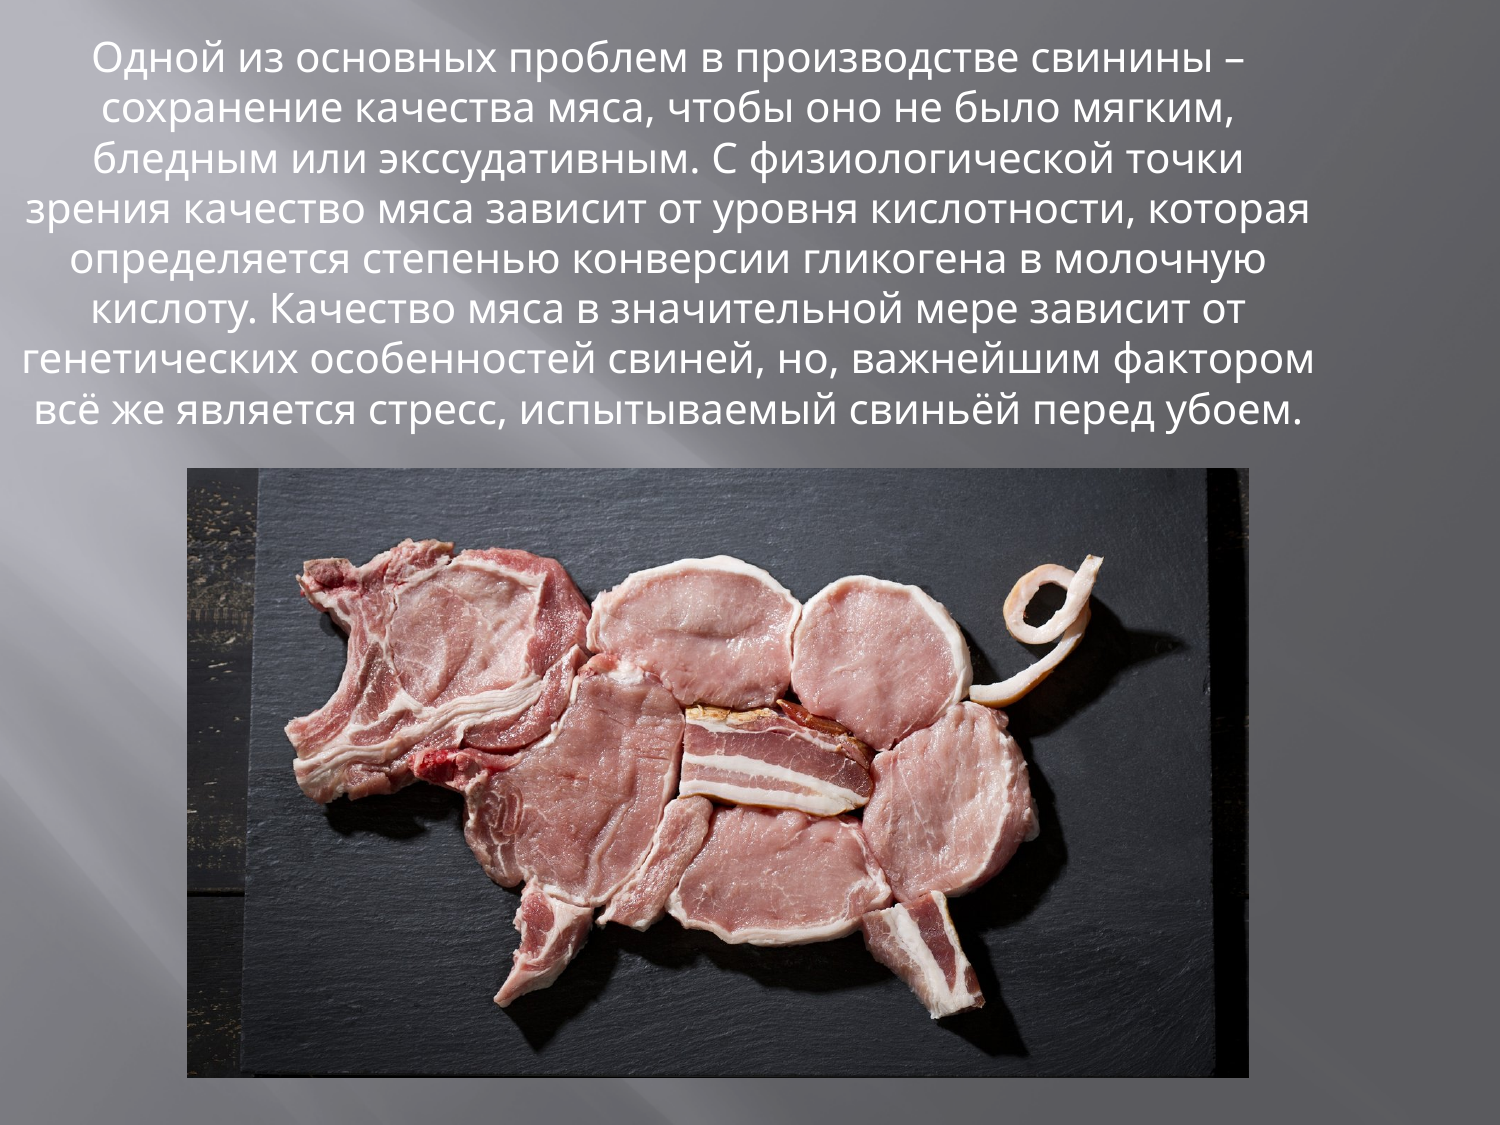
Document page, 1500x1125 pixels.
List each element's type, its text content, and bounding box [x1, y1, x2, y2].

subtitle Одной из основных проблем в производстве свинины – сохранение качества мяса, чтобы оно не было мягким, бледным или экссудативным. С физиологической точки зрения качество мяса зависит от уровня кислотности, которая определяется степенью конверсии гликогена в молочную кислоту. Качество мяса в значительной мере зависит от генетических особенностей свиней, но, важнейшим фактором всё же является стресс, испытываемый свиньёй перед убоем. [0, 23, 1336, 481]
picture [187, 468, 1249, 1078]
